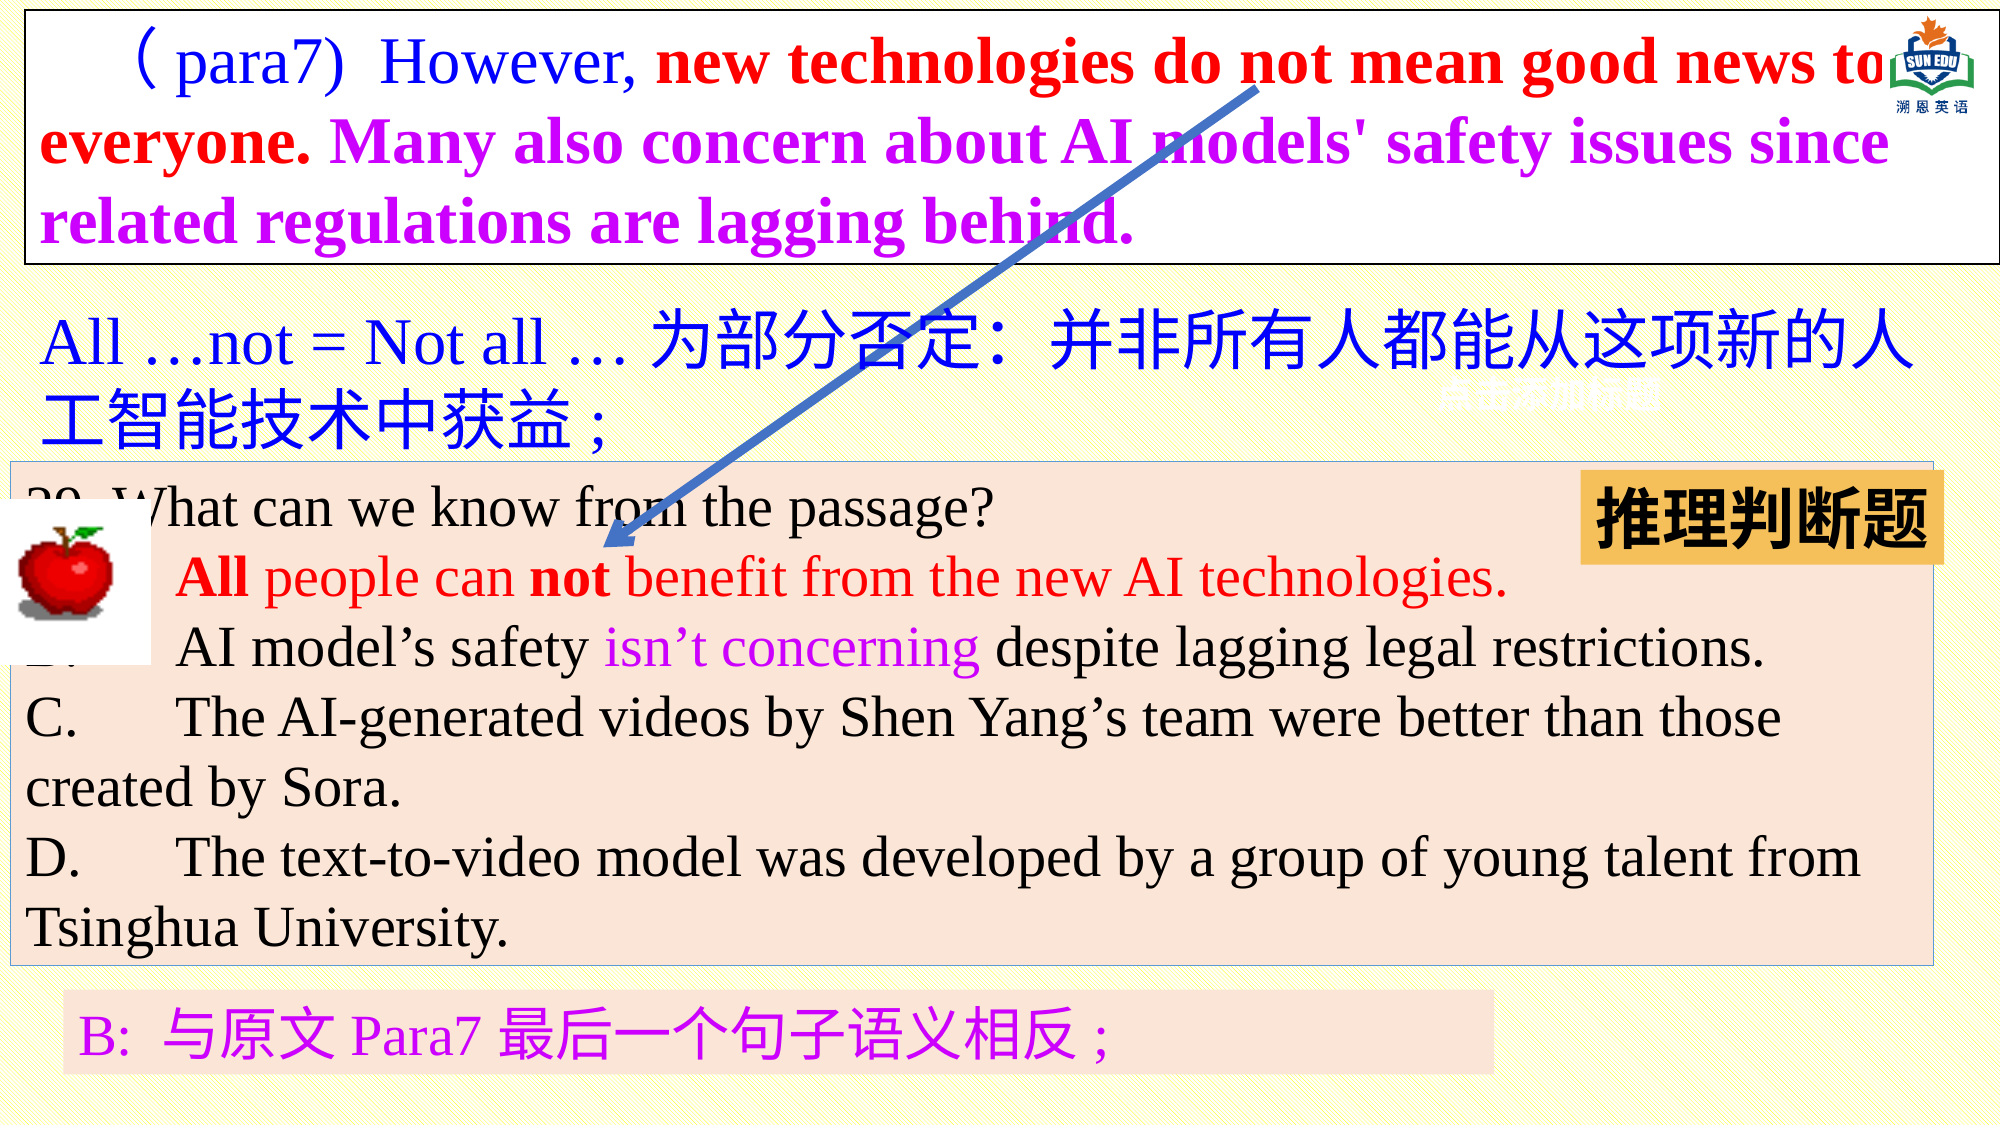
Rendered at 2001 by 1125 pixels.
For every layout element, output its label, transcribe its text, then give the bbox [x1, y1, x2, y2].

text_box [602, 88, 1258, 548]
picture [1882, 13, 1983, 119]
picture [0, 499, 151, 665]
text_box （para7) However, new technologies do not mean good news to everyone. Many also concern about AI models' safety issues since related regulations are lagging behind. [24, 9, 2000, 265]
text_box All …not = Not all …为部分否定：并非所有人都能从这项新的人工智能技术中获益; [24, 290, 602, 466]
text_box All …not = Not all …为部分否定：并非所有人都能从这项新的人工智能技术中获益; [1258, 290, 1972, 466]
text_box 29. What can we know from the passage? A. All people can not benefit from the new AI technologies. B. AI model’s safety isn’t concerning despite lagging legal restrictions. C. The AI-generated videos by Shen Yang’s team were better than those created by Sora. D. The text-to-video model was developed by a group of young talent from Tsinghua University. [10, 461, 1934, 966]
text_box B: 与原文Para7最后一个句子语义相反; [63, 989, 1495, 1075]
text_box 推理判断题 [1580, 469, 1945, 565]
